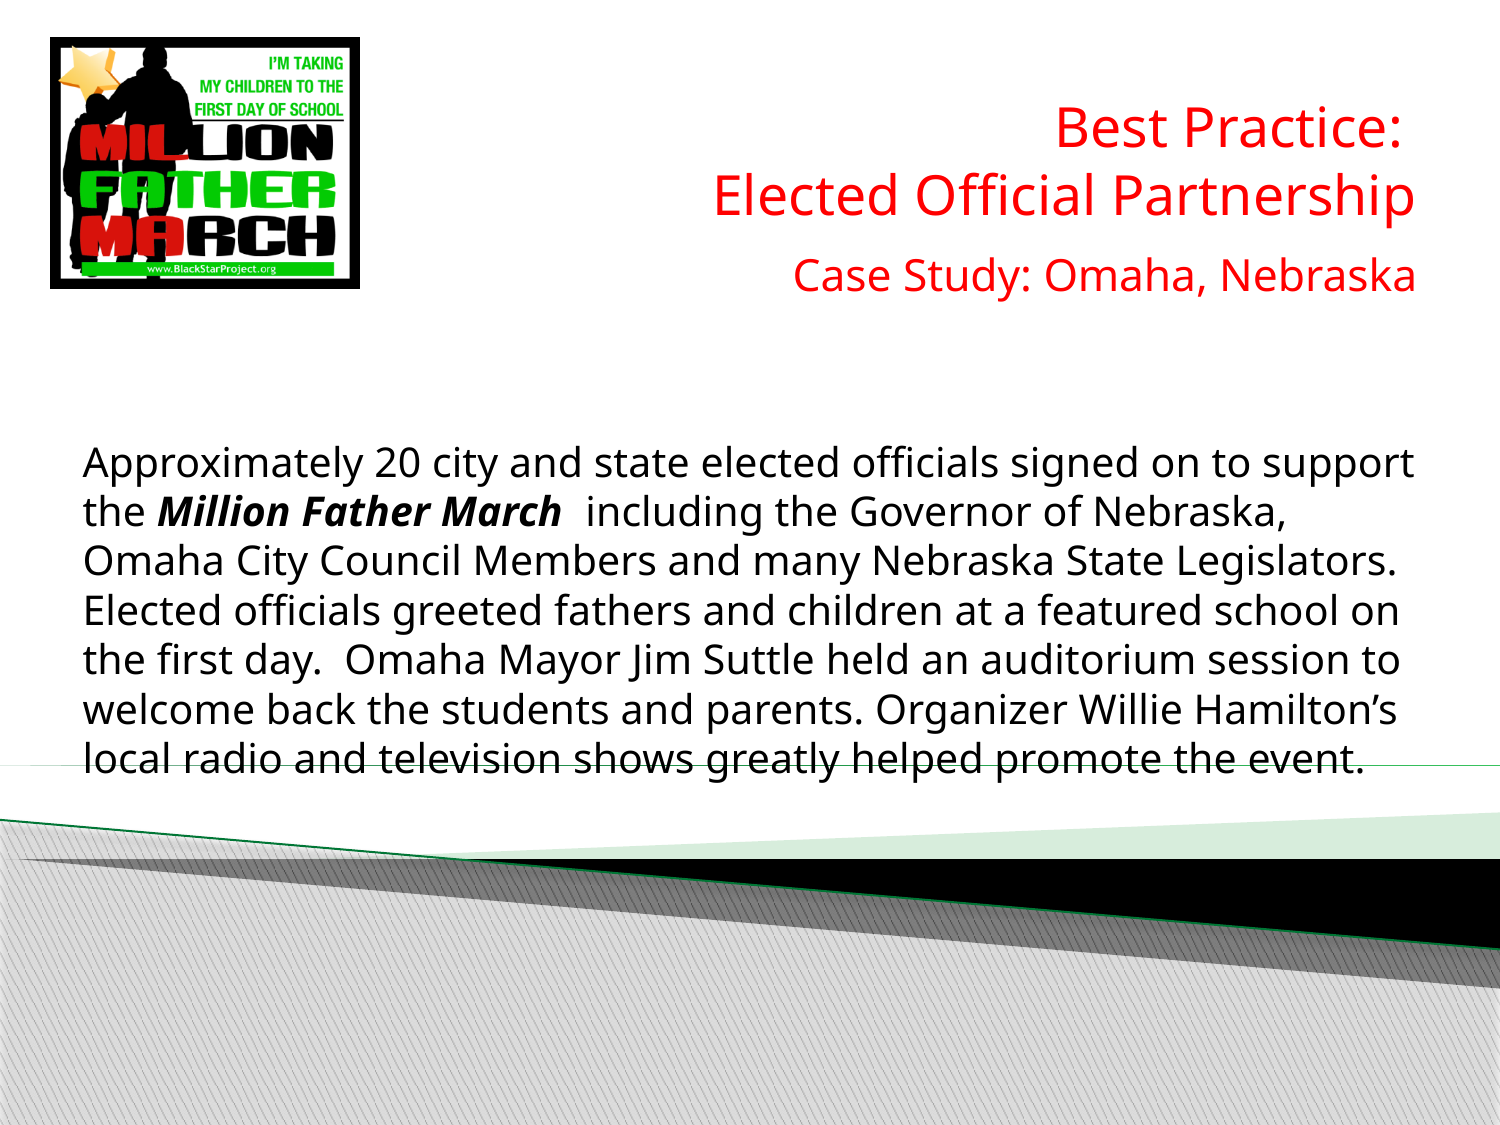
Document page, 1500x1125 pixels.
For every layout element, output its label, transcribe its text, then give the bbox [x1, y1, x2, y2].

text_box Best Practice: Elected Official Partnership Case Study: Omaha, Nebraska Approximately 20 city and state elected officials signed on to support the Million Father March including the Governor of Nebraska, Omaha City Council Members and many Nebraska State Legislators. Elected officials greeted fathers and children at a featured school on the first day. Omaha Mayor Jim Suttle held an auditorium session to welcome back the students and parents. Organizer Willie Hamilton’s local radio and television shows greatly helped promote the event. [74, 75, 1425, 863]
picture [5, 859, 1500, 989]
picture [49, 37, 360, 289]
